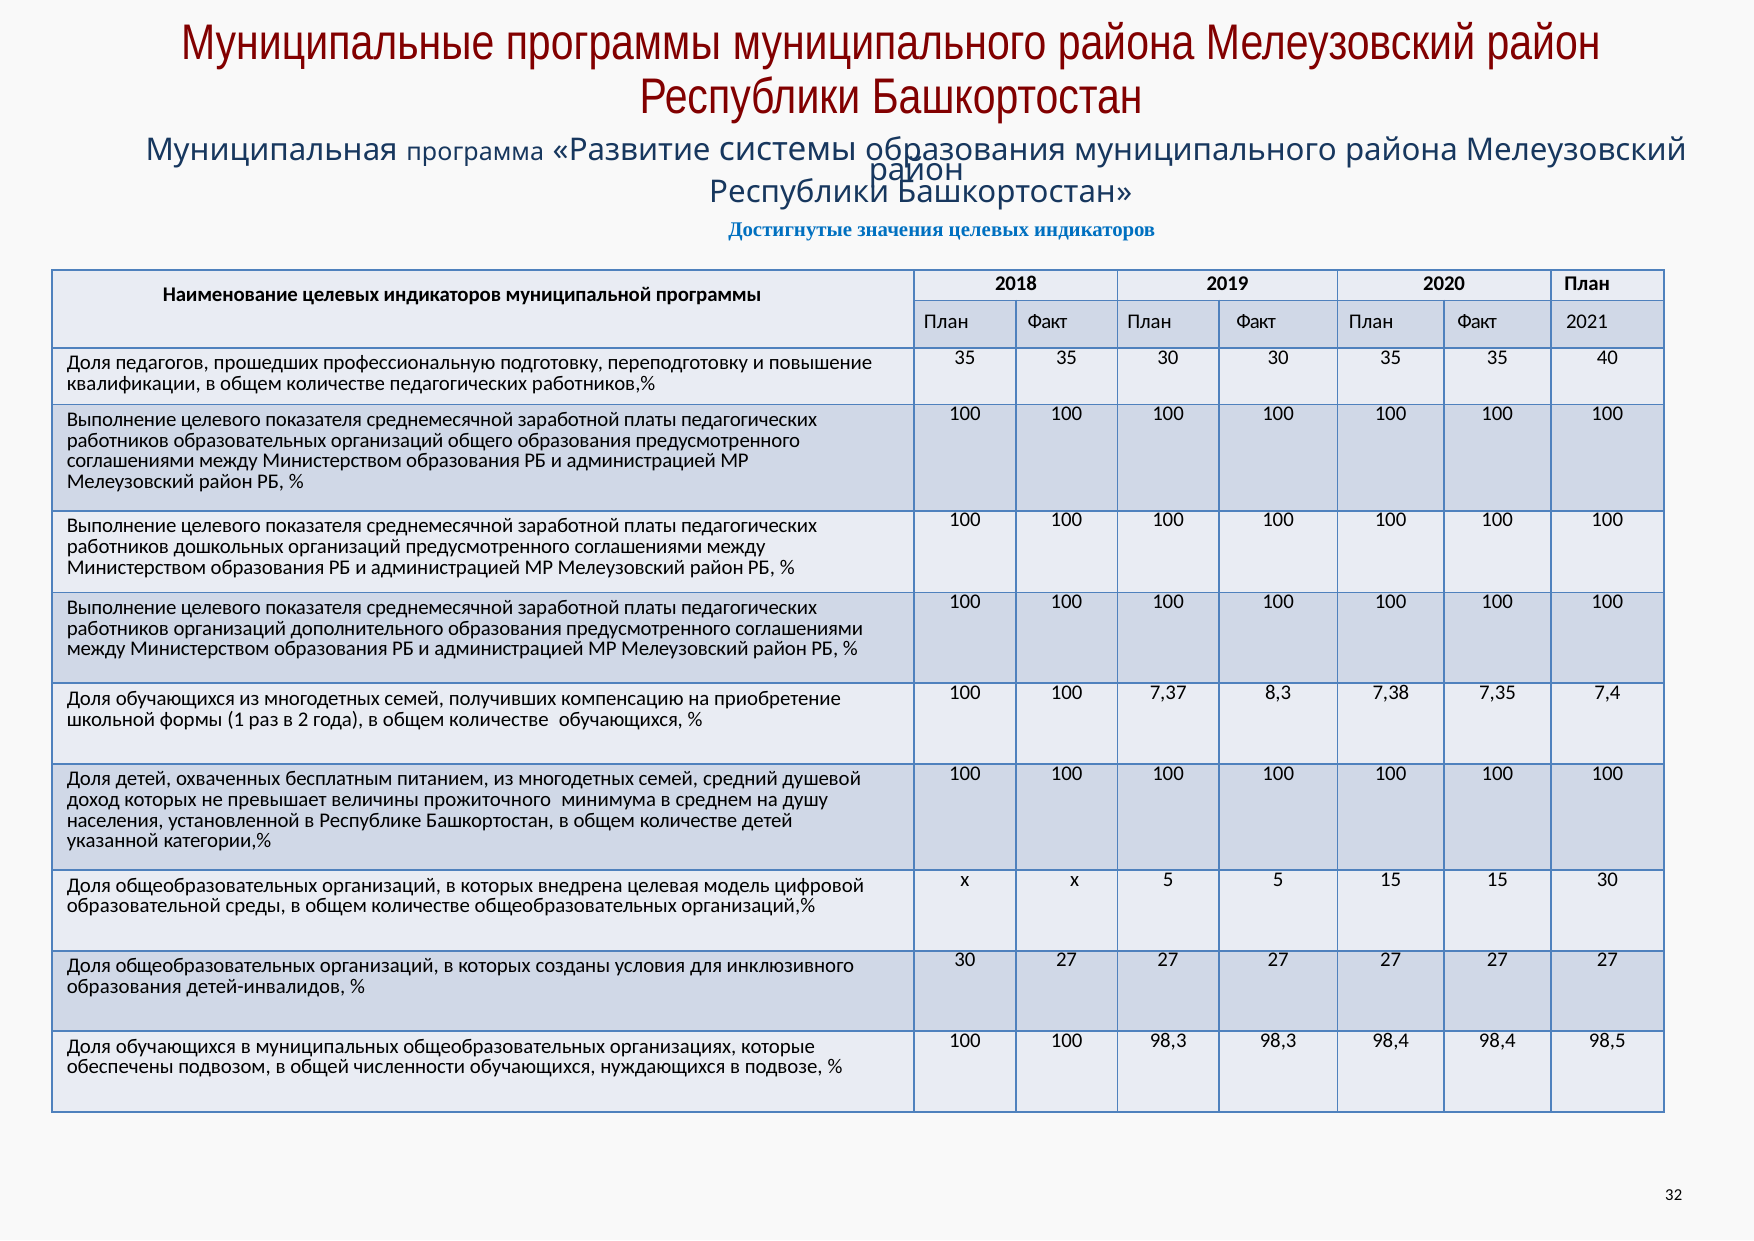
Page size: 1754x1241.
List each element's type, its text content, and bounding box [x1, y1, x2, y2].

table_cell 100 [1552, 512, 1663, 592]
table_cell 5 [1220, 871, 1337, 950]
table_cell 8,3 [1220, 684, 1337, 763]
table_cell 40 [1552, 349, 1663, 404]
table_cell 100 [1017, 765, 1117, 869]
table_cell 100 [1445, 405, 1550, 510]
text_box Достигнутые значения целевых индикаторов [414, 207, 1475, 248]
table_cell 100 [1118, 405, 1218, 510]
table_cell 98,3 [1220, 1032, 1337, 1111]
table_cell 100 [915, 1032, 1015, 1111]
table_cell 100 [1017, 512, 1117, 592]
table_cell 100 [1338, 765, 1443, 869]
table_cell План [1118, 301, 1218, 347]
table_cell 100 [1118, 765, 1218, 869]
table_cell Выполнение целевого показателя среднемесячной заработной платы педагогических работников образовательных организаций общего образования предусмотренного соглашениями между Министерством образования РБ и администрацией МР Мелеузовский район РБ, % [53, 405, 913, 510]
table_cell 100 [1552, 765, 1663, 869]
table_cell 100 [1552, 593, 1663, 682]
table_cell 100 [1445, 765, 1550, 869]
table_cell 30 [915, 952, 1015, 1030]
table_cell 100 [915, 765, 1015, 869]
table_cell 100 [1017, 593, 1117, 682]
table_cell Факт [1445, 301, 1550, 347]
table_cell х [1017, 871, 1117, 950]
table_cell х [915, 871, 1015, 950]
table_cell Доля общеобразовательных организаций, в которых внедрена целевая модель цифровой образовательной среды, в общем количестве общеобразовательных организаций,% [53, 871, 913, 950]
table_cell 27 [1445, 952, 1550, 1030]
table_cell 100 [1220, 593, 1337, 682]
table_cell 15 [1445, 871, 1550, 950]
table_header Наименование целевых индикаторов муниципальной программы [53, 271, 913, 347]
table_cell 2021 [1552, 301, 1663, 347]
table_cell 100 [1118, 593, 1218, 682]
table_cell 100 [915, 405, 1015, 510]
table_cell Доля обучающихся в муниципальных общеобразовательных организациях, которые обеспечены подвозом, в общей численности обучающихся, нуждающихся в подвозе, % [53, 1032, 913, 1111]
table_cell 100 [1445, 593, 1550, 682]
table_cell 100 [915, 512, 1015, 592]
table_cell 100 [1338, 512, 1443, 592]
table_header 2018 [915, 271, 1117, 300]
text_box Муниципальные программы муниципального района Мелеузовский район Республики Башкортостан [80, 14, 1702, 125]
table_cell 100 [1220, 405, 1337, 510]
table_cell План [915, 301, 1015, 347]
table_cell Выполнение целевого показателя среднемесячной заработной платы педагогических работников организаций дополнительного образования предусмотренного соглашениями между Министерством образования РБ и администрацией МР Мелеузовский район РБ, % [53, 593, 913, 682]
table_cell Факт [1017, 301, 1117, 347]
table_cell 35 [1017, 349, 1117, 404]
text_box 32 [1648, 1174, 1699, 1213]
table_cell Выполнение целевого показателя среднемесячной заработной платы педагогических работников дошкольных организаций предусмотренного соглашениями между Министерством образования РБ и администрацией МР Мелеузовский район РБ, % [53, 512, 913, 592]
table_cell 100 [1017, 684, 1117, 763]
table_cell 27 [1220, 952, 1337, 1030]
table_cell 35 [1445, 349, 1550, 404]
table_cell 35 [915, 349, 1015, 404]
table_cell 98,5 [1552, 1032, 1663, 1111]
table_cell 100 [1017, 405, 1117, 510]
table_cell 98,4 [1338, 1032, 1443, 1111]
table_cell 27 [1017, 952, 1117, 1030]
table_header 2019 [1118, 271, 1337, 300]
table_cell 100 [1118, 512, 1218, 592]
table_cell 100 [1220, 765, 1337, 869]
table_cell 30 [1118, 349, 1218, 404]
table_cell 30 [1220, 349, 1337, 404]
table_cell Доля детей, охваченных бесплатным питанием, из многодетных семей, средний душевой доход которых не превышает величины прожиточного минимума в среднем на душу населения, установленной в Республике Башкортостан, в общем количестве детей указанной категории,% [53, 765, 913, 869]
table_cell 98,3 [1118, 1032, 1218, 1111]
table_header План [1552, 271, 1663, 300]
table_cell 35 [1338, 349, 1443, 404]
table_cell Доля обучающихся из многодетных семей, получивших компенсацию на приобретение школьной формы (1 раз в 2 года), в общем количестве обучающихся, % [53, 684, 913, 763]
table_cell Доля общеобразовательных организаций, в которых созданы условия для инклюзивного образования детей-инвалидов, % [53, 952, 913, 1030]
table_cell 7,4 [1552, 684, 1663, 763]
table_cell 7,38 [1338, 684, 1443, 763]
table_cell 27 [1552, 952, 1663, 1030]
table_cell 100 [1017, 1032, 1117, 1111]
table_cell Факт [1220, 301, 1337, 347]
table_cell 27 [1339, 953, 1442, 1029]
table_cell План [1338, 301, 1443, 347]
table_cell 100 [1338, 405, 1443, 510]
table_cell 5 [1118, 871, 1218, 950]
table_cell 27 [1118, 952, 1218, 1030]
table_cell 30 [1552, 871, 1663, 950]
table_header 2020 [1338, 271, 1550, 300]
table_cell 100 [1220, 512, 1337, 592]
table_cell 100 [1338, 593, 1443, 682]
table_cell 98,4 [1445, 1032, 1550, 1111]
table_cell 7,37 [1118, 684, 1218, 763]
table_cell 100 [1552, 405, 1663, 510]
table_cell 100 [915, 684, 1015, 763]
table_cell 7,35 [1445, 684, 1550, 763]
table_cell Доля педагогов, прошедших профессиональную подготовку, переподготовку и повышение квалификации, в общем количестве педагогических работников,% [53, 349, 913, 404]
table_cell 15 [1338, 871, 1443, 950]
table_cell 100 [915, 593, 1015, 682]
table_cell 100 [1445, 512, 1550, 592]
text_box Муниципальная программа «Развитие системы образования муниципального района Мелеузовский район Республики Башкортостан» [105, 146, 1712, 209]
